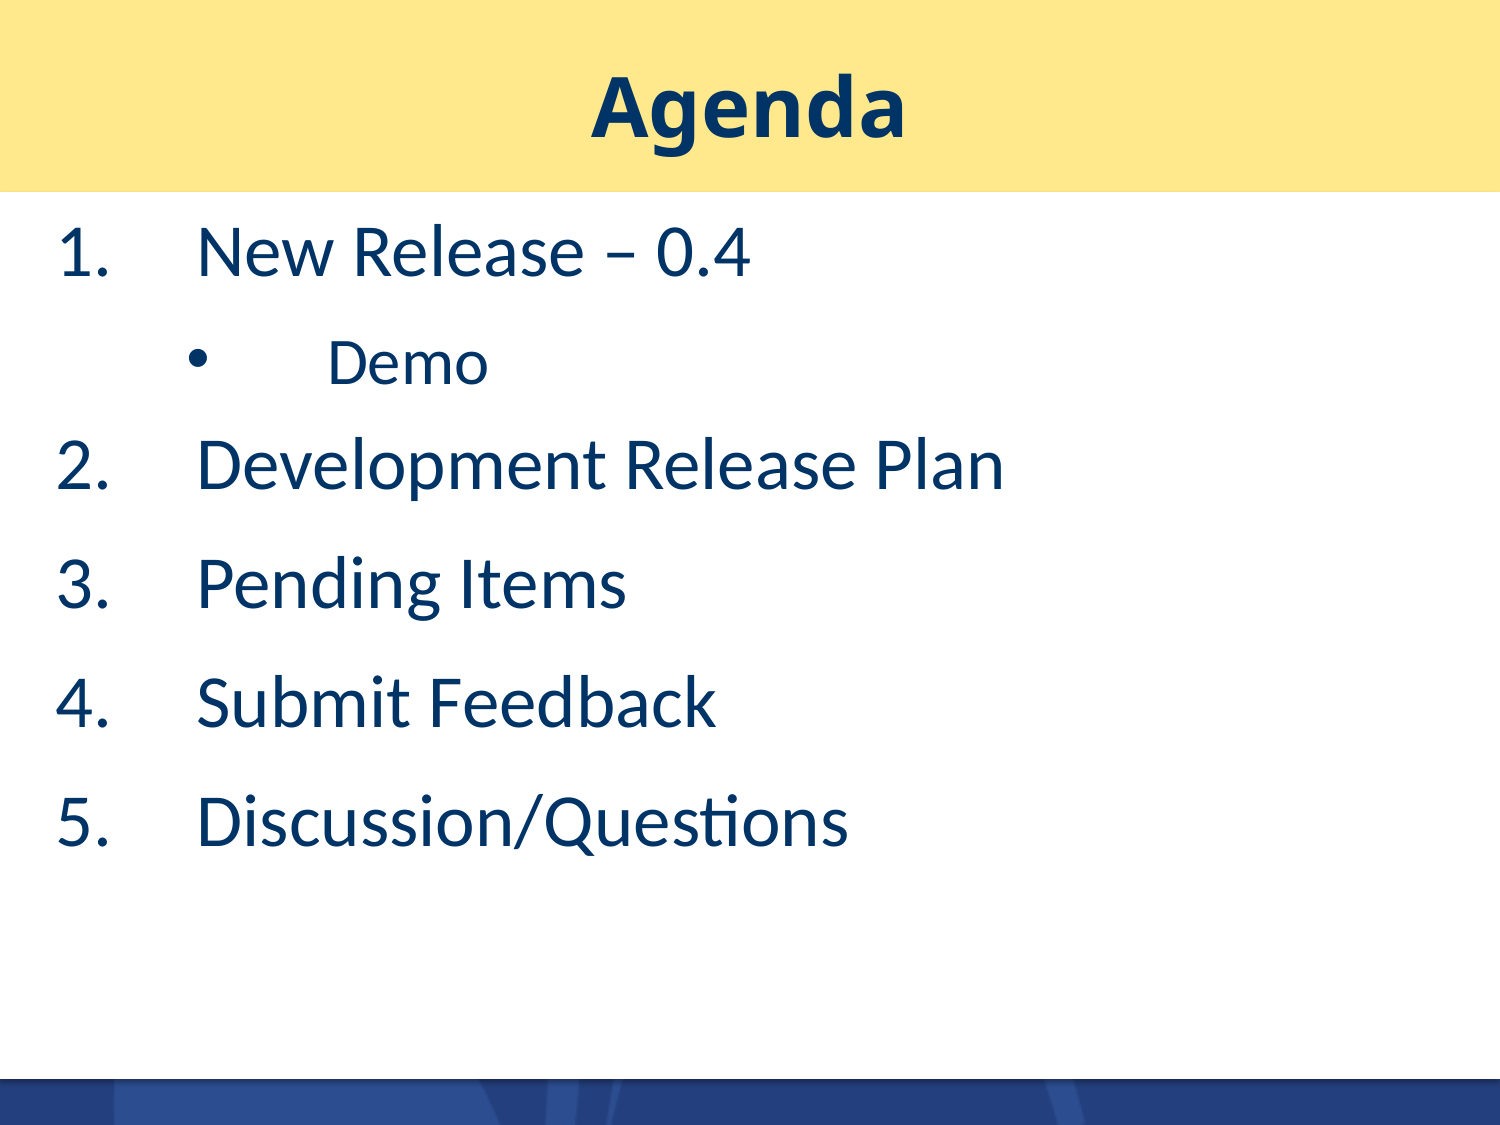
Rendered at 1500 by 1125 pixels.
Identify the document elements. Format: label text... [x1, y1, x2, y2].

picture [0, 1079, 1500, 1125]
list New Release – 0.4 Demo Development Release Plan Pending Items Submit Feedback Discussion/Questions [40, 194, 1466, 1056]
title Agenda [75, 45, 1425, 163]
